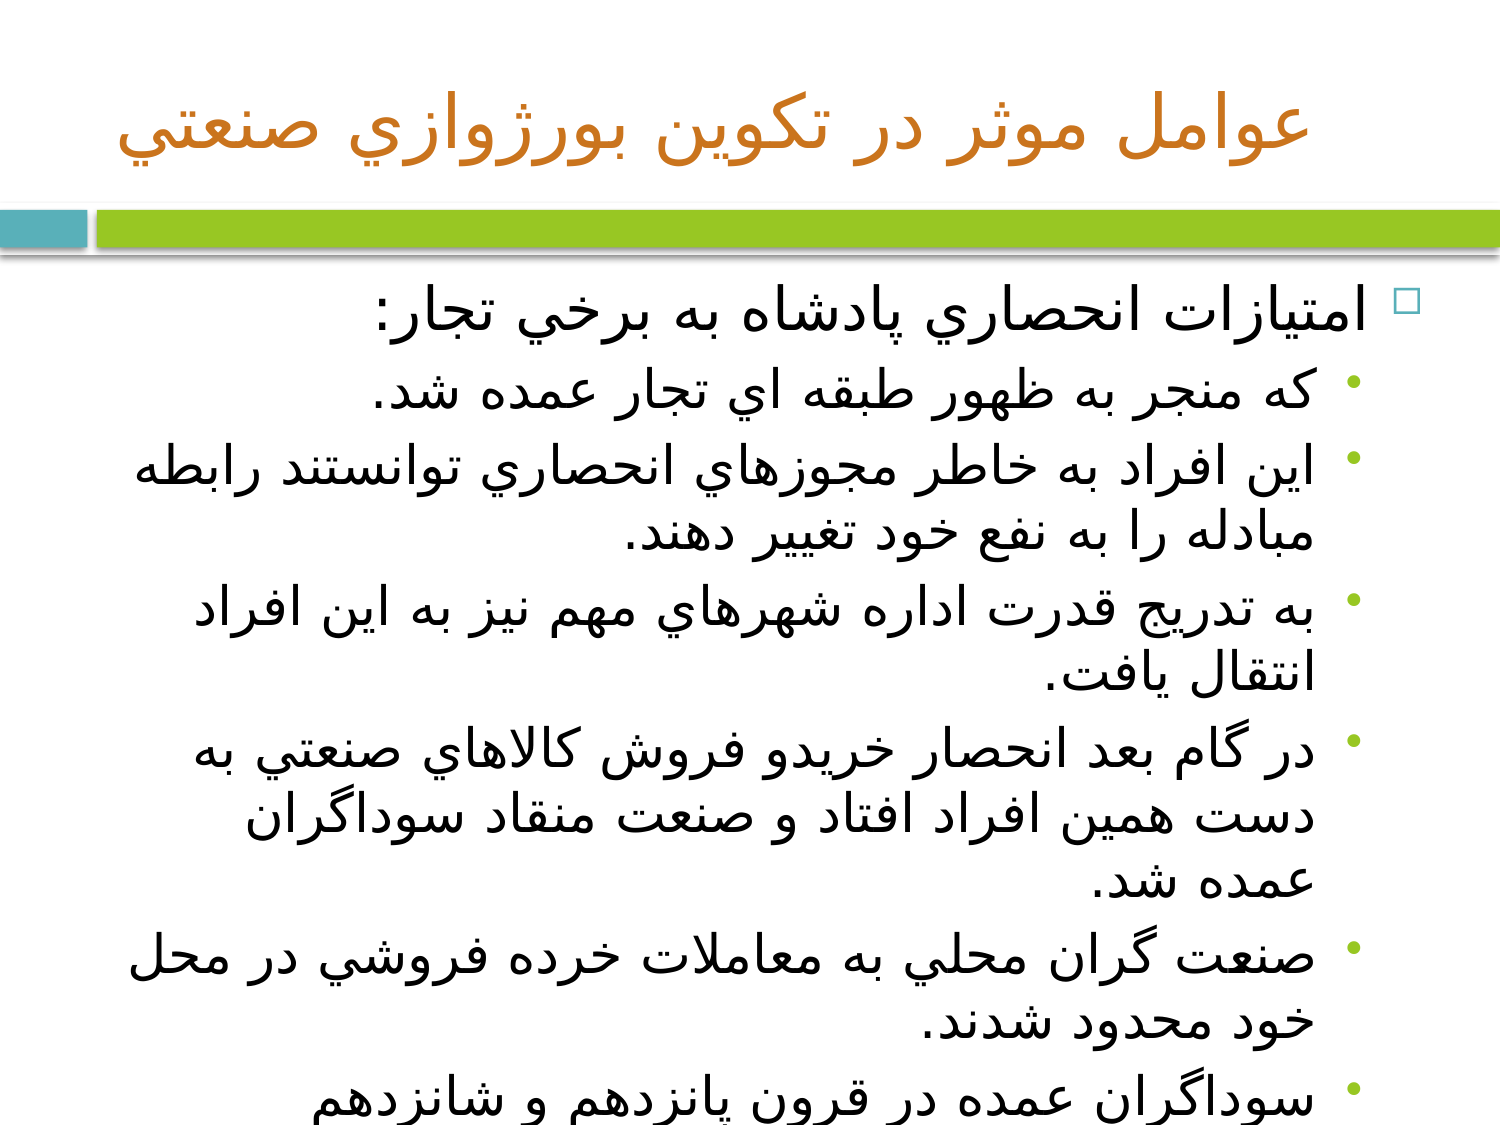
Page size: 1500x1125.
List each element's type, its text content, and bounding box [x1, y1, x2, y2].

title عوامل موثر در تکوين بورژوازي صنعتي [100, 37, 1438, 200]
list امتيازات انحصاري پادشاه به برخي تجار: که منجر به ظهور طبقه اي تجار عمده شد. اين افراد به خاطر مجوزهاي انحصاري توانستند رابطه مبادله را به نفع خود تغيير دهند. به تدريج قدرت اداره شهرهاي مهم نيز به اين افراد انتقال يافت. در گام بعد انحصار خريدو فروش کالاهاي صنعتي به دست همين افراد افتاد و صنعت منقاد سوداگران عمده شد. صنعت گران محلي به معاملات خرده فروشي در محل خود محدود شدند. سوداگران عمده در قرون پانزدهم و شانزدهم توانستند امتياز انحصاري تجارت خارجي را به دست آوردند. تاسيس کمپاني هند شرقي در 1600 و اعطاي منشور انحصاري و ابدي به آن در سال 1605 به دست جيمز اول از اين نمونه بود. [100, 262, 1438, 1000]
